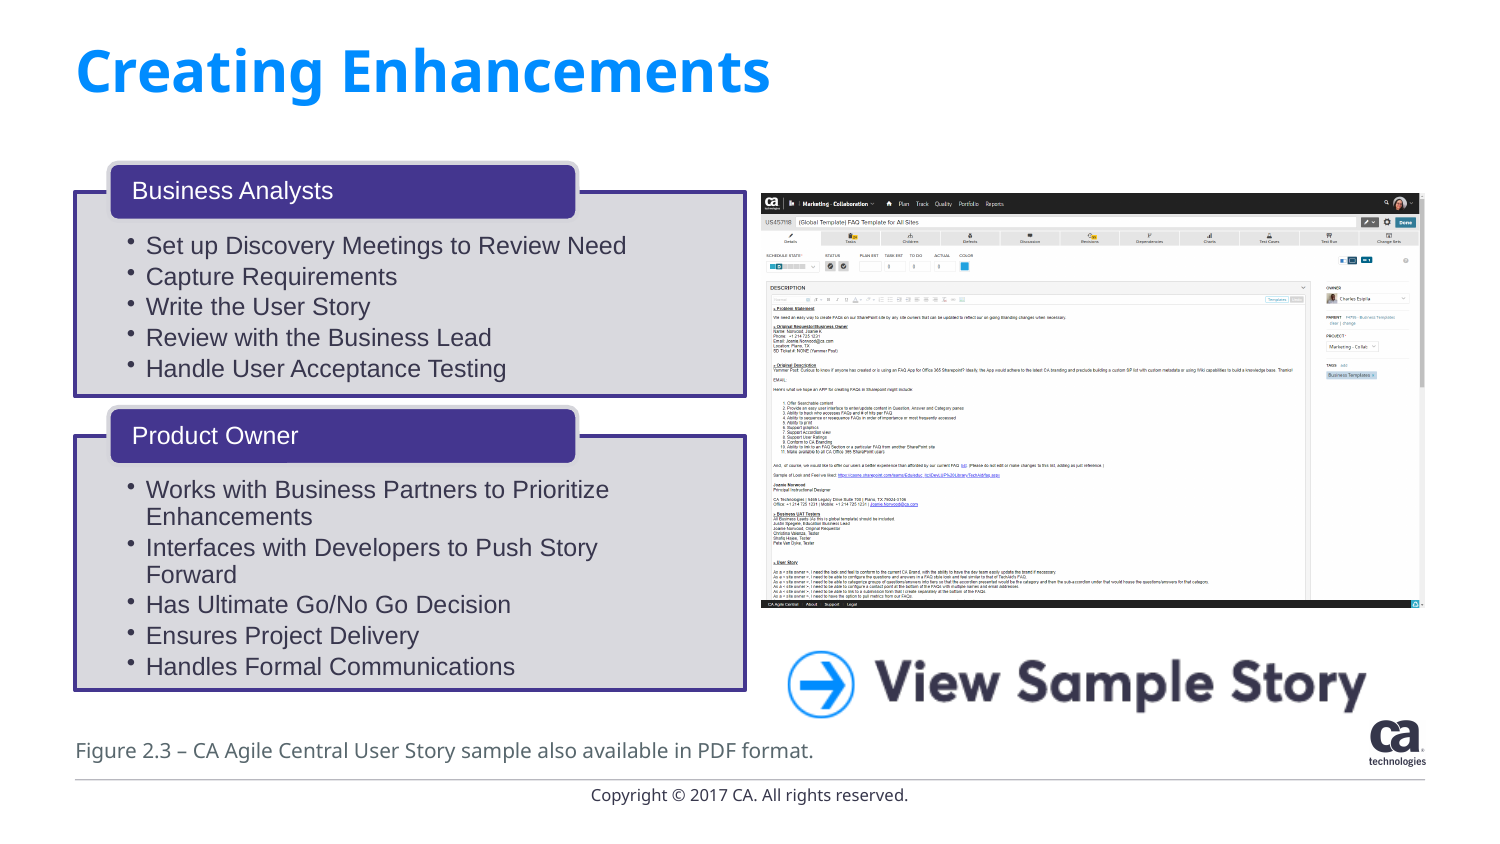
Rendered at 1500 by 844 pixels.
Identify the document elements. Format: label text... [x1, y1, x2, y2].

title Creating Enhancements [75, 34, 1425, 114]
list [74, 145, 746, 708]
list Figure 2.3 – CA Agile Central User Story sample also available in PDF format. [75, 729, 1425, 764]
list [761, 193, 1425, 608]
picture [780, 635, 1426, 767]
